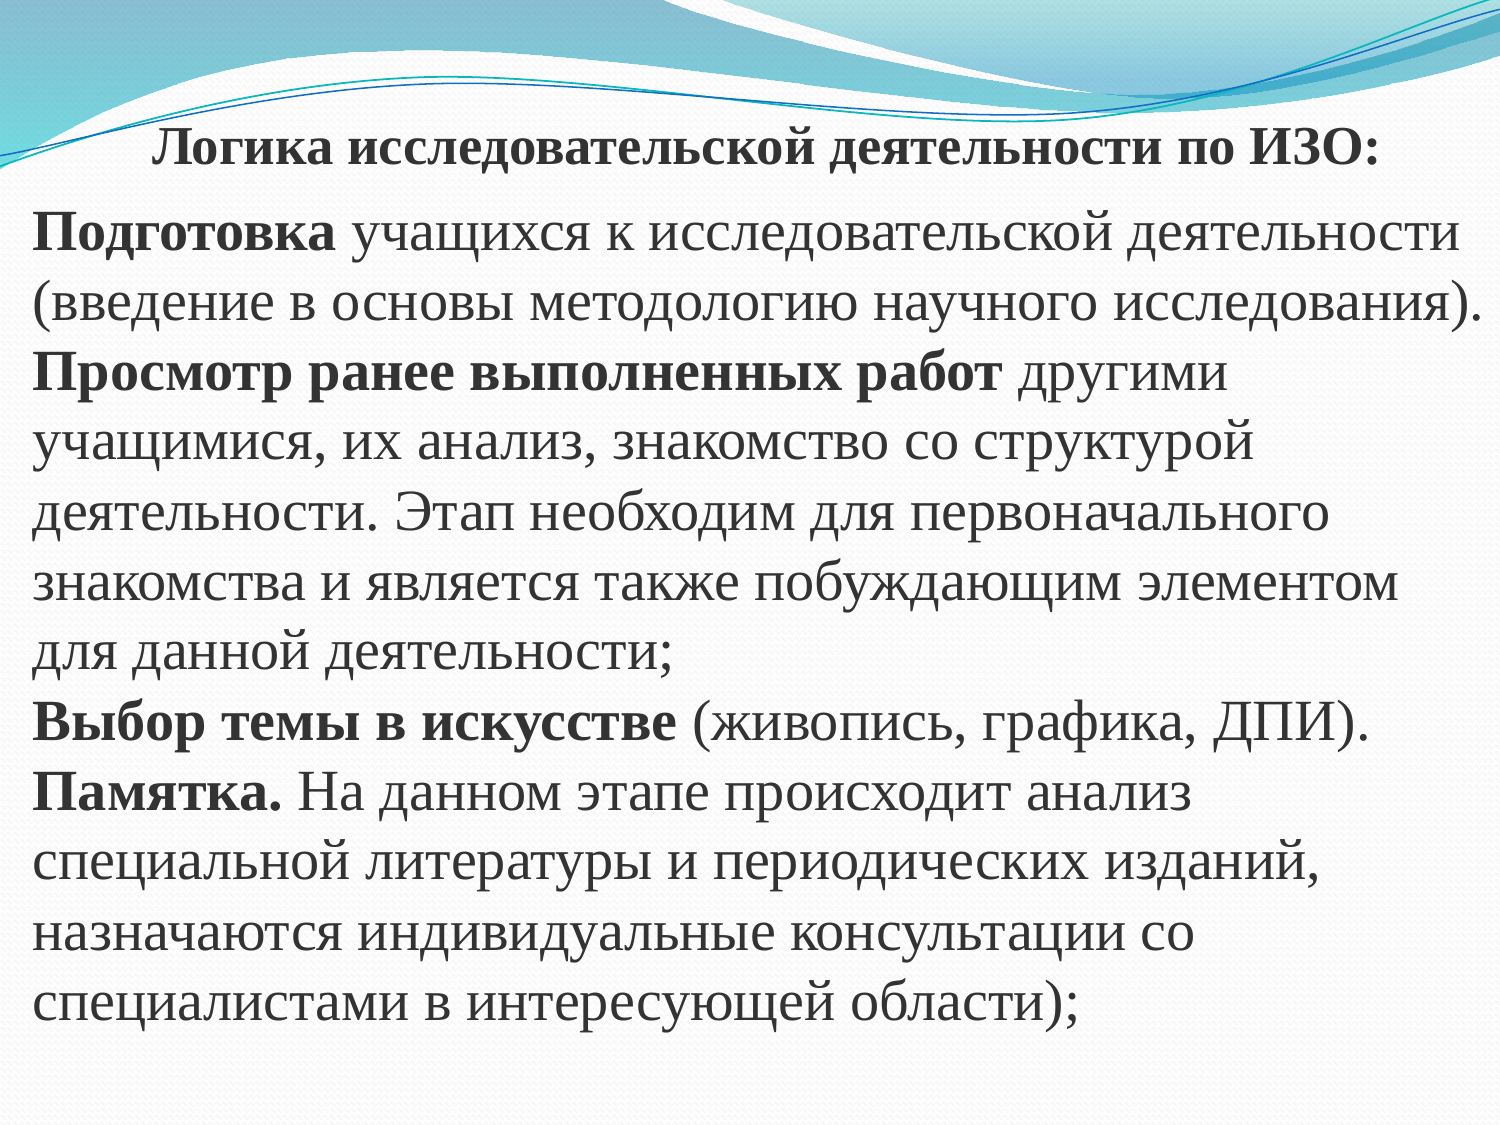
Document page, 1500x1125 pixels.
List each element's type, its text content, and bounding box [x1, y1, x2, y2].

title Логика исследовательской деятельности по ИЗО: [35, 101, 1500, 184]
text_box Подготовка учащихся к исследовательской деятельности (введение в основы методологию научного исследования). Просмотр ранее выполненных работ другими учащимися, их анализ, знакомство со структурой деятельности. Этап необходим для первоначального знакомства и является также побуждающим элементом для данной деятельности; Выбор темы в искусстве (живопись, графика, ДПИ). Памятка. На данном этапе происходит анализ специальной литературы и периодических изданий, назначаются индивидуальные консультации со специалистами в интересующей области); [17, 184, 1500, 1039]
